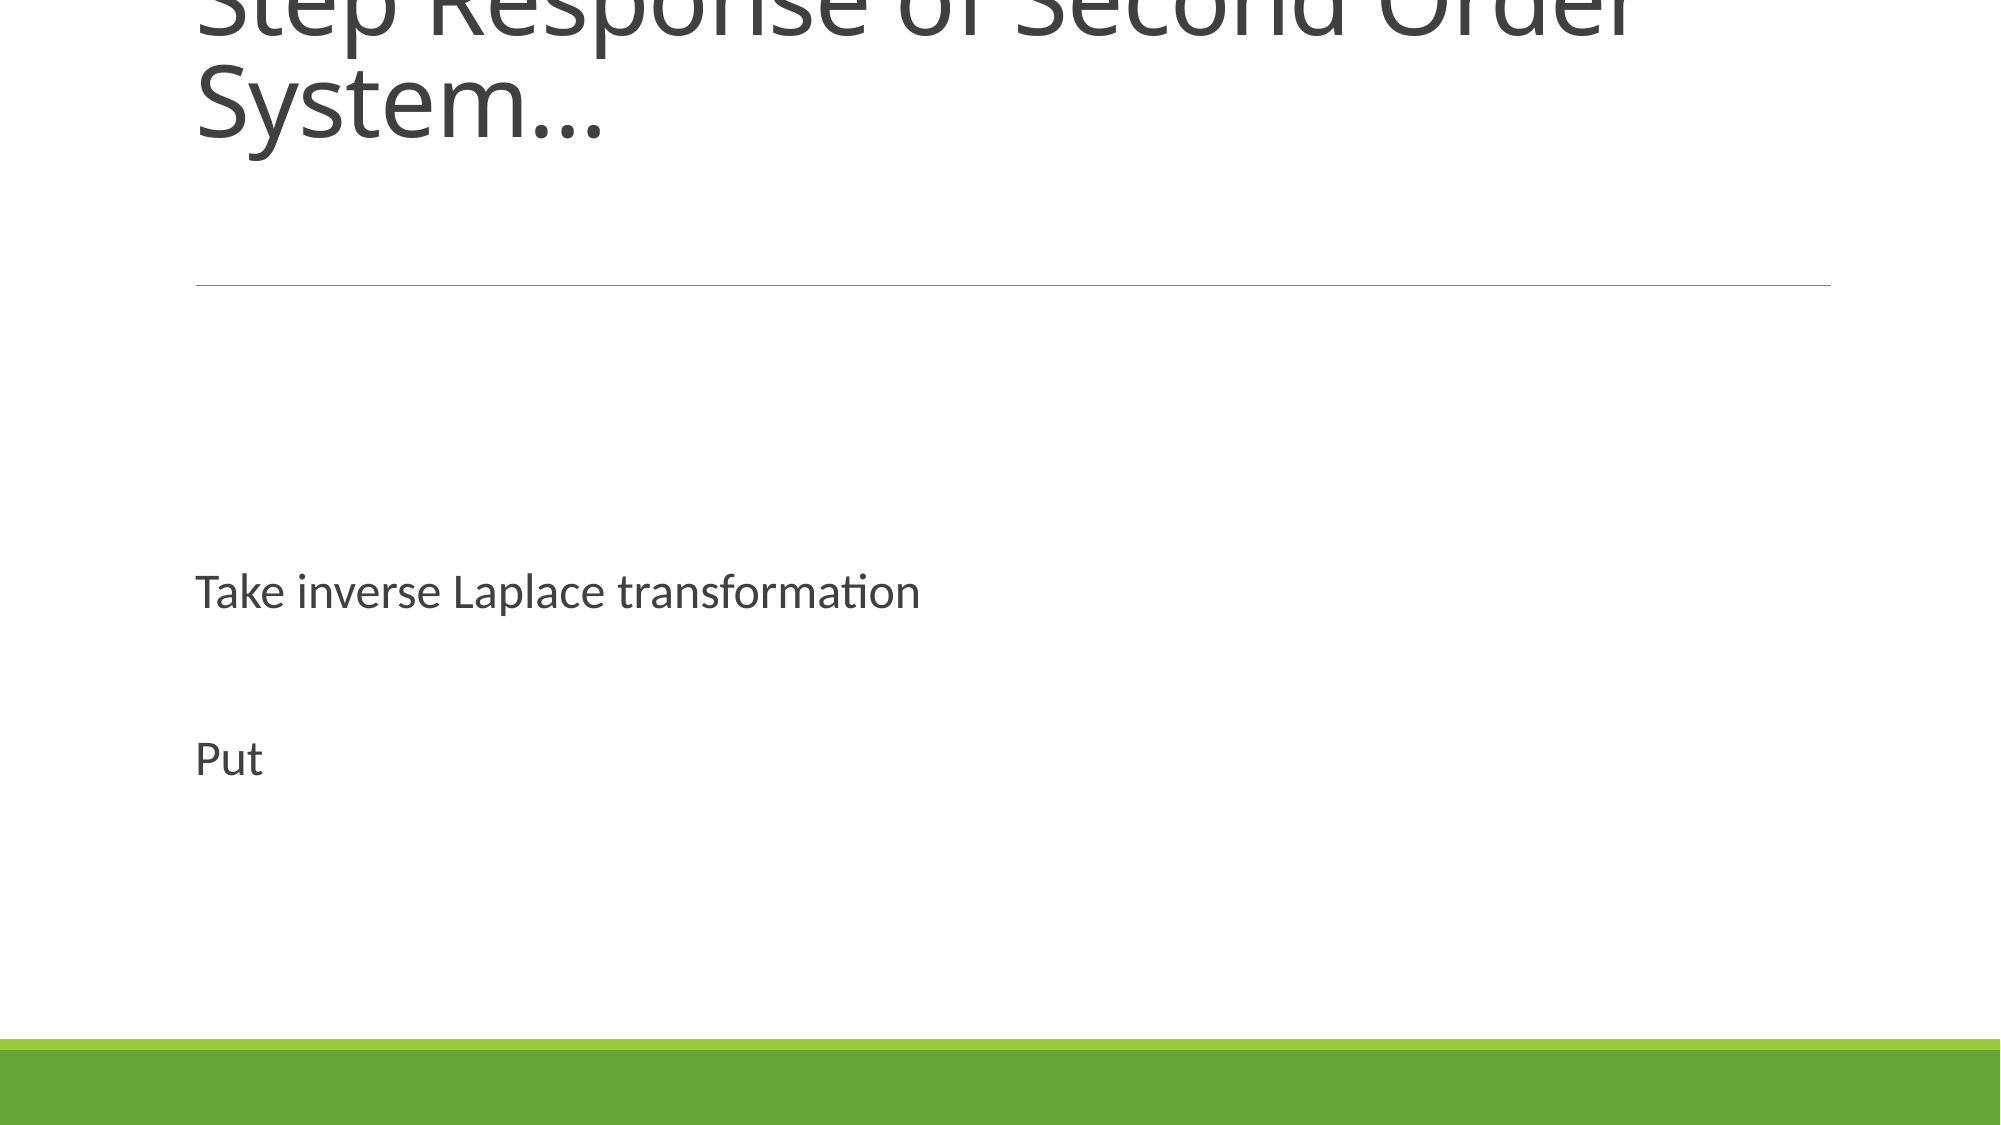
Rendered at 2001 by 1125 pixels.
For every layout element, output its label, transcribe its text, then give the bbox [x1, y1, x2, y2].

title Step Response of Second Order System… [180, 47, 1830, 285]
